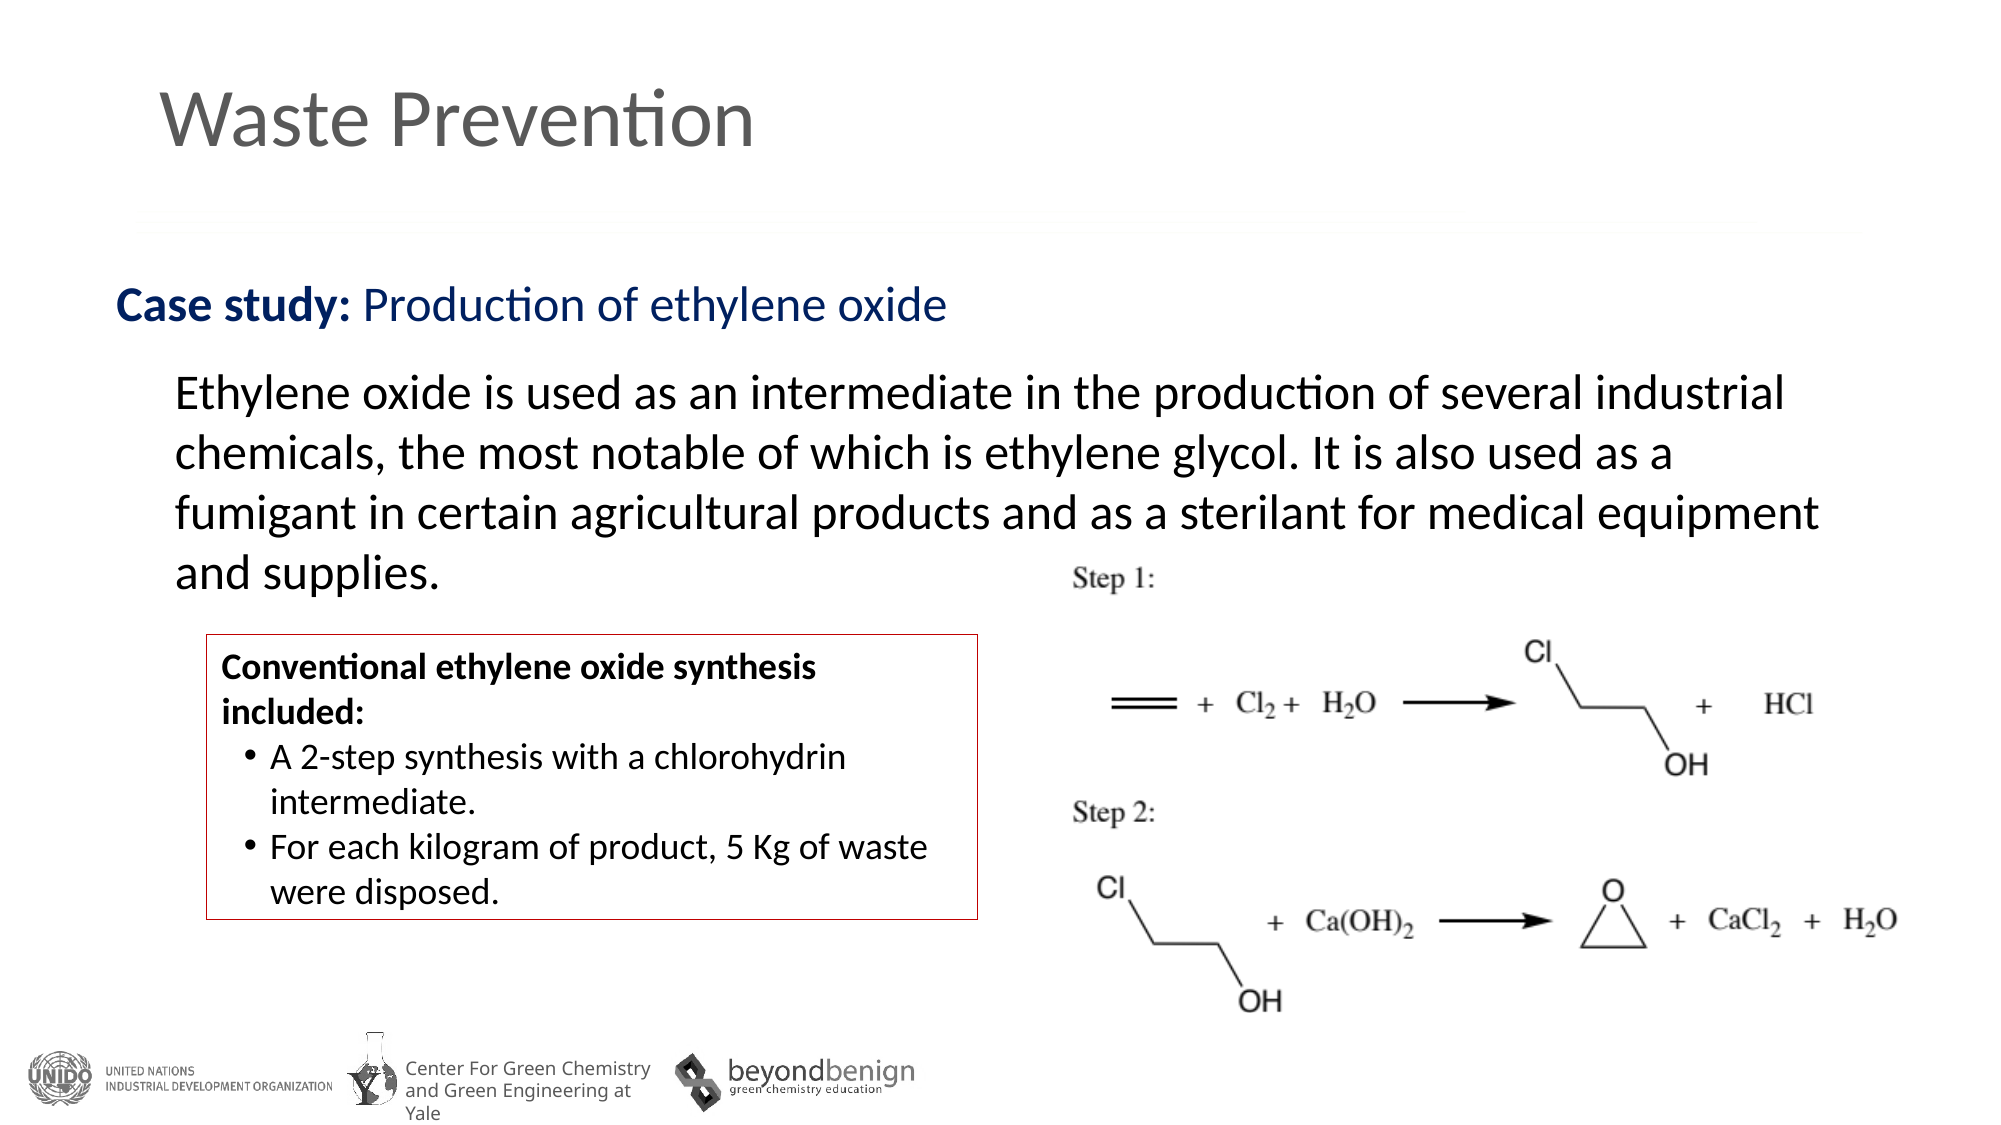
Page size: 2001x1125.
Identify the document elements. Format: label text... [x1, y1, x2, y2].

text_box Conventional ethylene oxide synthesis included: A 2-step synthesis with a chlorohydrin intermediate. For each kilogram of product, 5 Kg of waste were disposed. [206, 634, 978, 920]
picture [1069, 562, 1816, 779]
title Waste Prevention [144, 50, 820, 189]
picture [1069, 795, 1899, 1013]
text_box Case study: Production of ethylene oxide [101, 263, 963, 339]
text_box Ethylene oxide is used as an intermediate in the production of several industrial chemicals, the most notable of which is ethylene glycol. It is also used as a fumigant in certain agricultural products and as a sterilant for medical equipment and supplies. [160, 351, 1840, 607]
